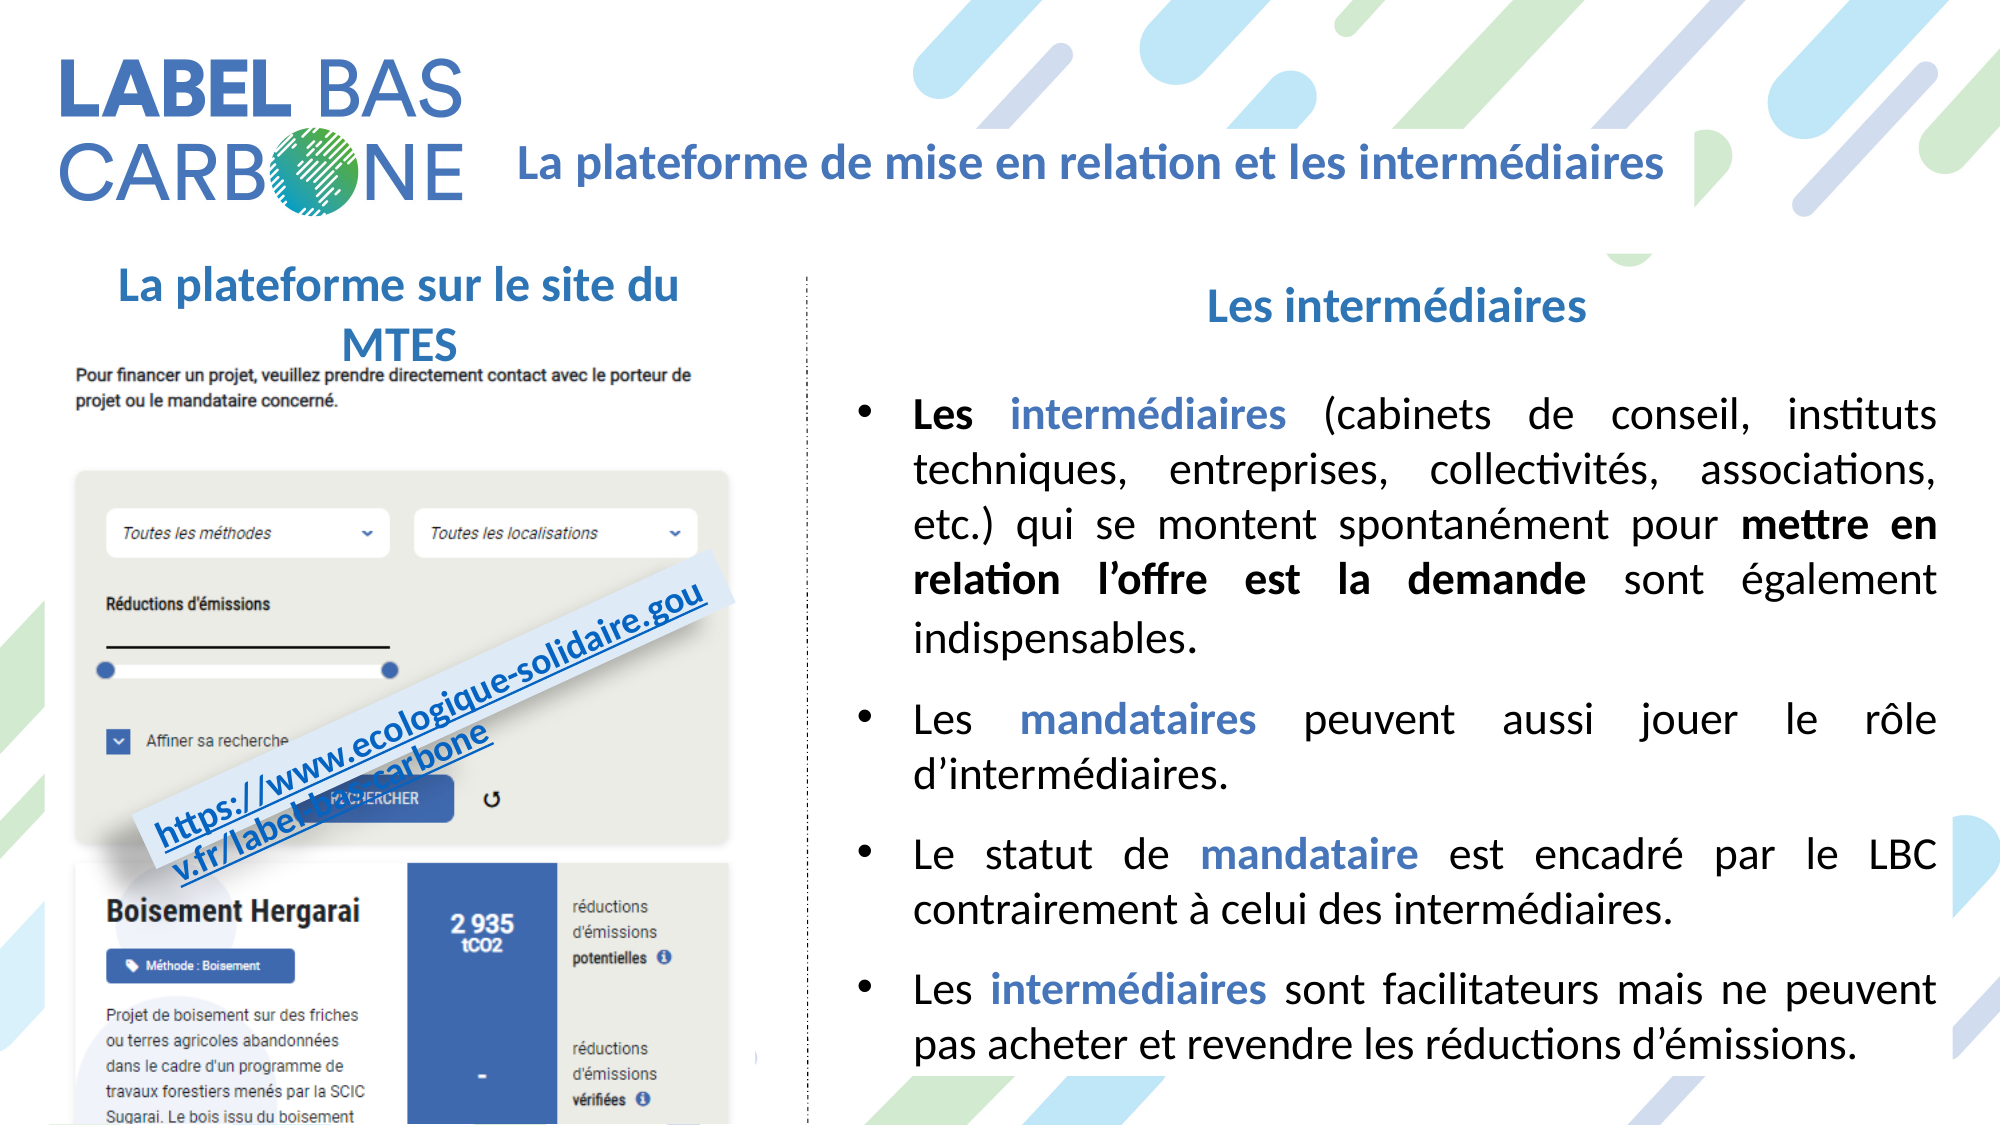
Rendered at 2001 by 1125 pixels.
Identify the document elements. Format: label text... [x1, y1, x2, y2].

text_box Les intermédiaires (cabinets de conseil, instituts techniques, entreprises, collectivités, associations, etc.) qui se montent spontanément pour mettre en relation l’offre est la demande sont également indispensables. Les mandataires peuvent aussi jouer le rôle d’intermédiaires. Le statut de mandataire est encadré par le LBC contrairement à celui des intermédiaires. Les intermédiaires sont facilitateurs mais ne peuvent pas acheter et revendre les réductions d’émissions. [842, 376, 1953, 1076]
subtitle La plateforme de mise en relation et les intermédiaires [501, 128, 1695, 254]
picture [0, 0, 2000, 1125]
text_box Les intermédiaires [1065, 264, 1730, 340]
text_box La plateforme sur le site du MTES [67, 243, 733, 351]
